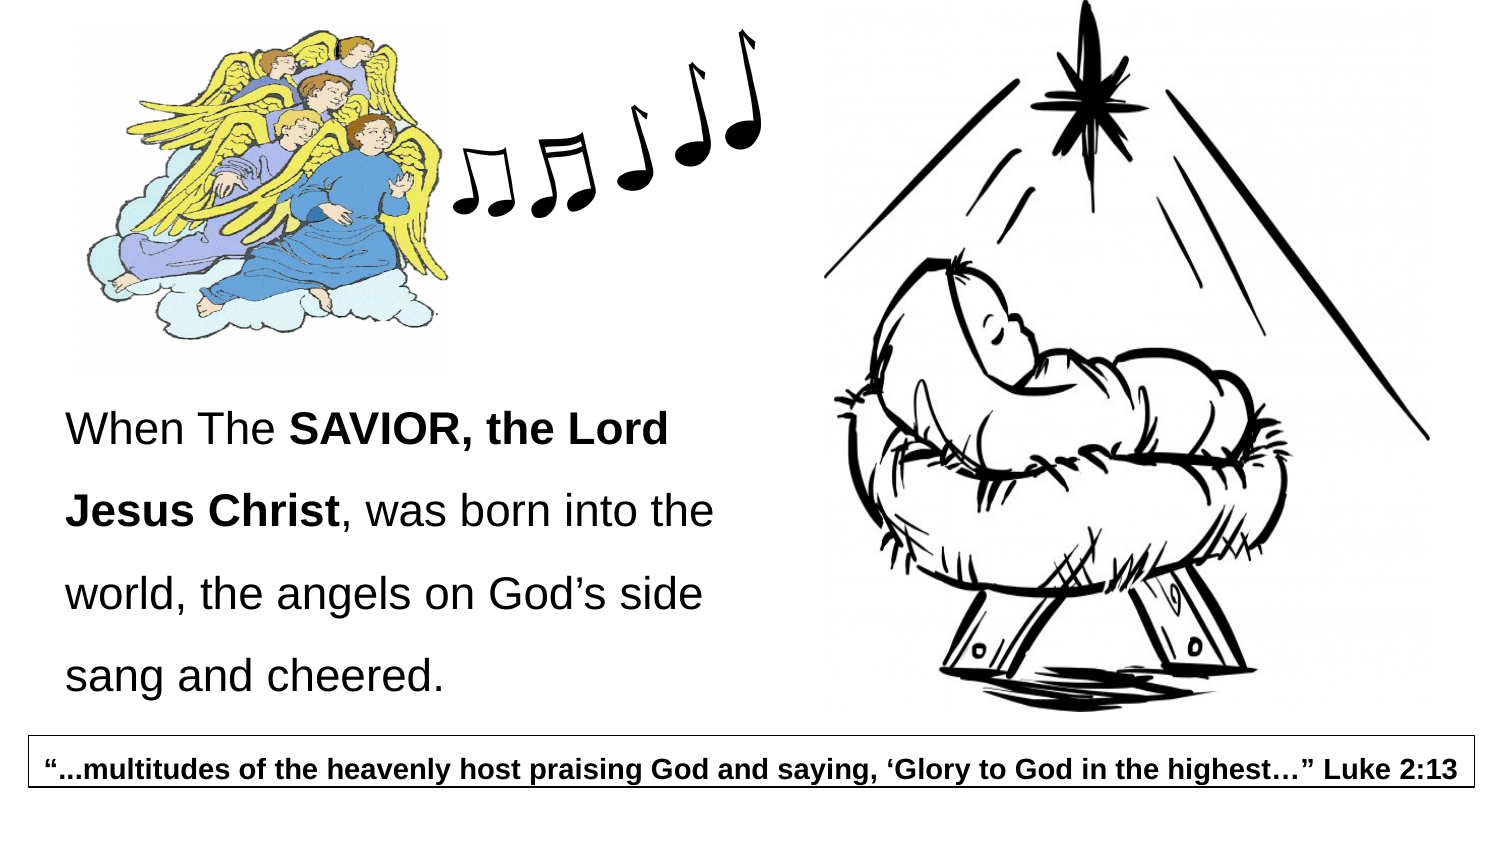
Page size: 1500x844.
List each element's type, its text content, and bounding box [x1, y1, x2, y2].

picture [824, 0, 1430, 713]
picture [76, 20, 451, 378]
text_box When The SAVIOR, the Lord Jesus Christ, was born into the world, the angels on God’s side sang and cheered. [50, 356, 750, 712]
text_box “...multitudes of the heavenly host praising God and saying, ‘Glory to God in the highest…” Luke 2:13 [28, 735, 1475, 788]
picture [453, 29, 762, 219]
